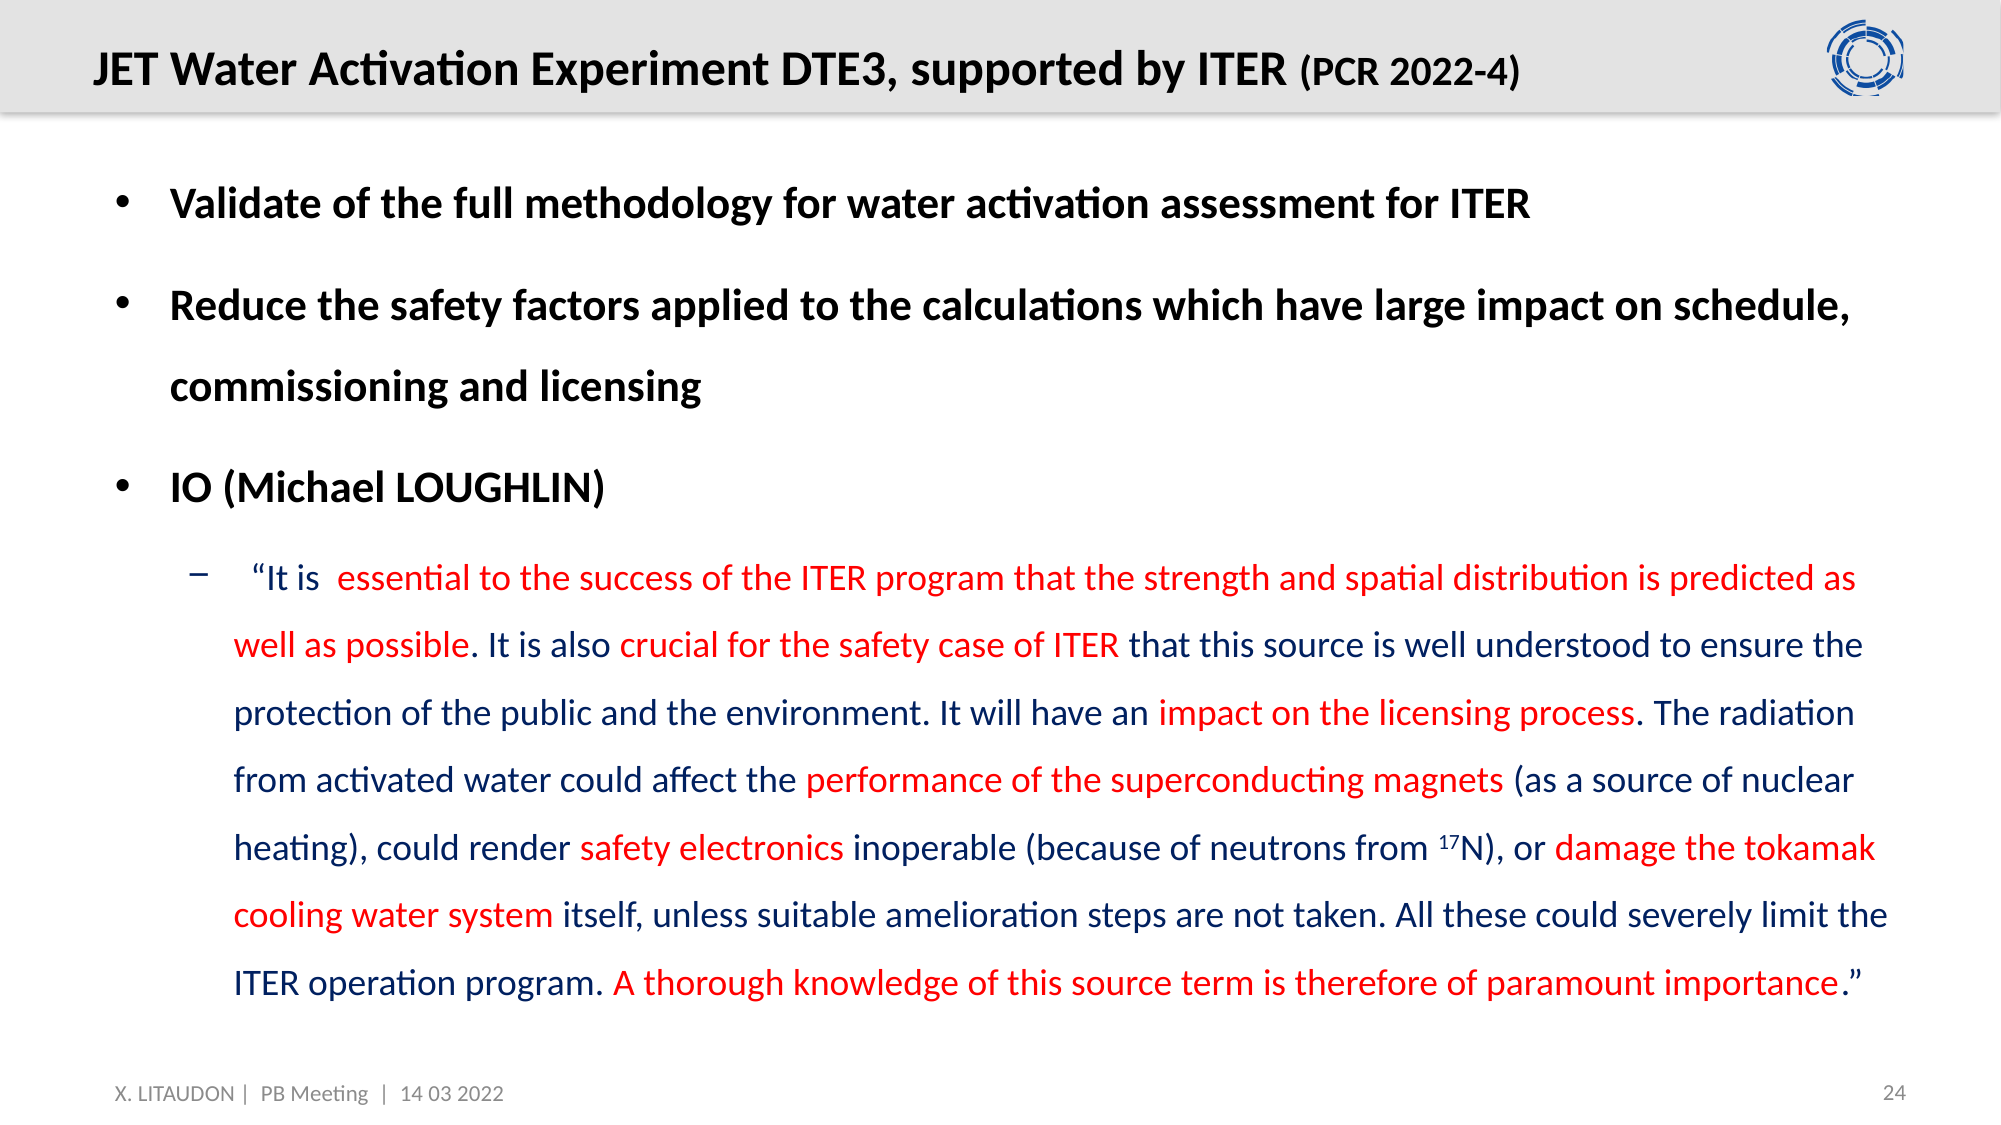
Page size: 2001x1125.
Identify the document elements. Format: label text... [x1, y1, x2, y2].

title JET Water Activation Experiment DTE3, supported by ITER (PCR 2022-4) [66, 19, 1756, 123]
footer X. LITAUDON | PB Meeting | 14 03 2022 [99, 1070, 670, 1125]
slide_number 24 [1803, 1070, 1922, 1104]
list Validate of the full methodology for water activation assessment for ITER Reduce the safety factors applied to the calculations which have large impact on schedule, commissioning and licensing IO (Michael LOUGHLIN) “It is essential to the success of the ITER program that the strength and spatial distribution is predicted as well as possible. It is also crucial for the safety case of ITER that this source is well understood to ensure the protection of the public and the environment. It will have an impact on the licensing process. The radiation from activated water could affect the performance of the superconducting magnets (as a source of nuclear heating), could render safety electronics inoperable (because of neutrons from 17N), or damage the tokamak cooling water system itself, unless suitable amelioration steps are not taken. All these could severely limit the ITER operation program. A thorough knowledge of this source term is therefore of paramount importance.” [99, 139, 1922, 1054]
